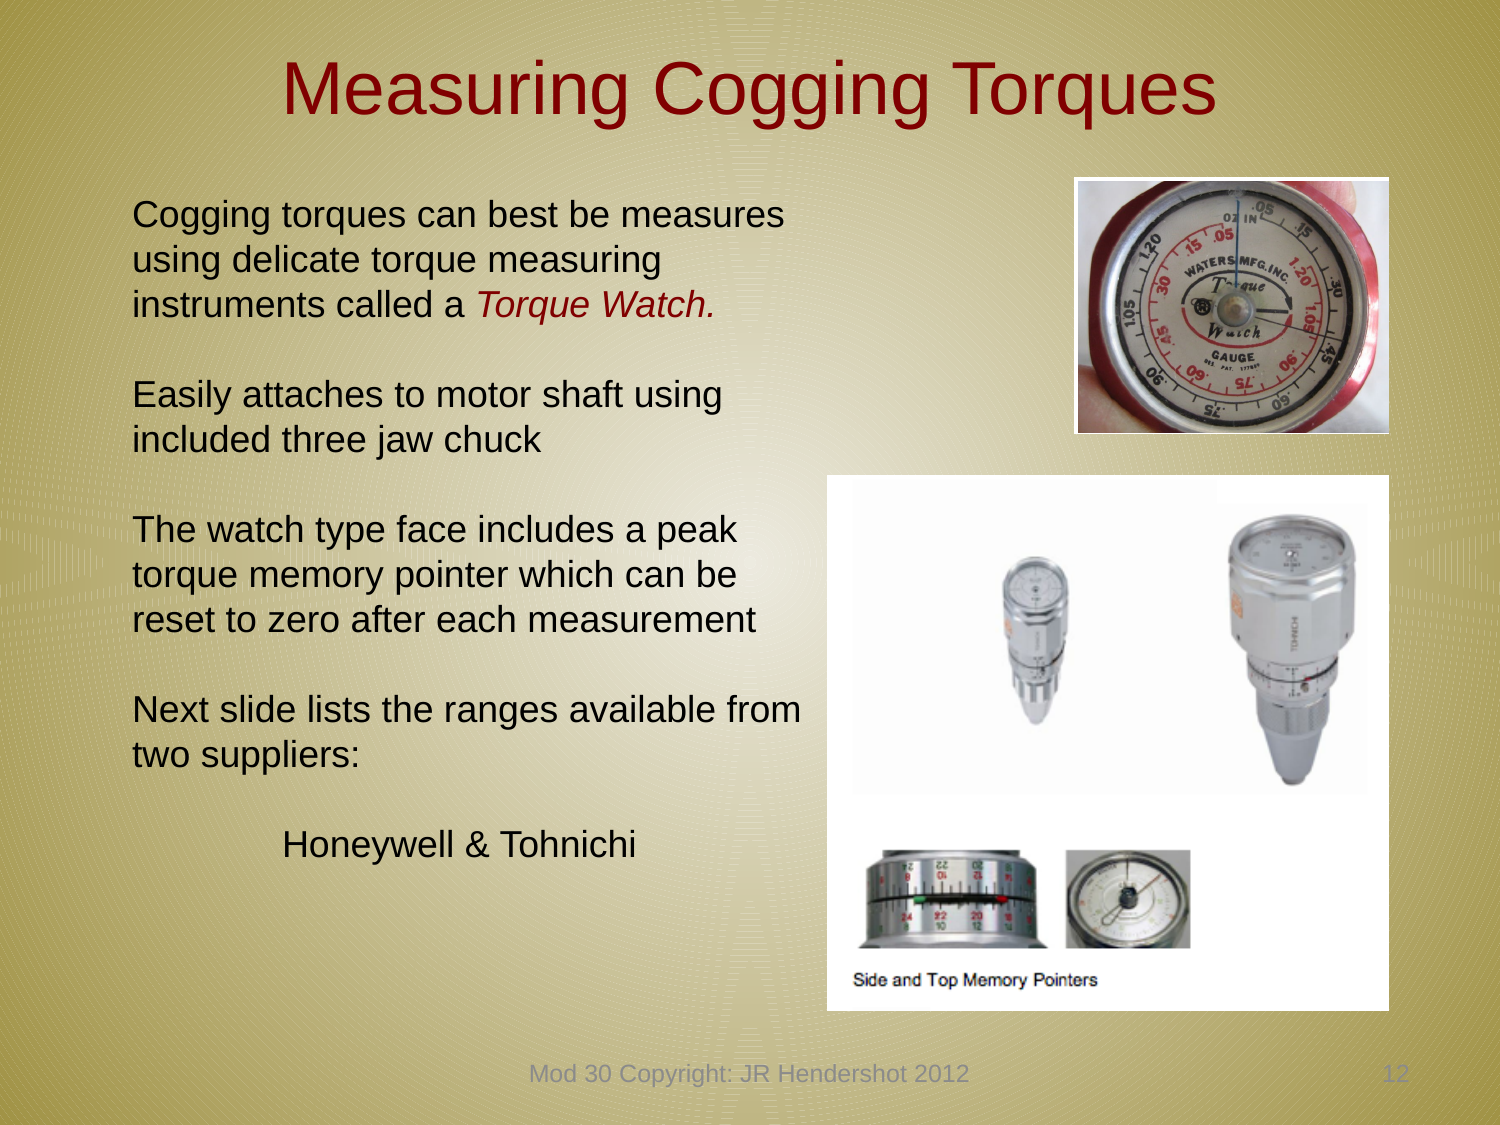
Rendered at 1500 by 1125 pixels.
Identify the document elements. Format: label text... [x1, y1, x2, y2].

text_box Cogging torques can best be measures using delicate torque measuring instruments called a Torque Watch. Easily attaches to motor shaft using included three jaw chuck The watch type face includes a peak torque memory pointer which can be reset to zero after each measurement Next slide lists the ranges available from two suppliers: Honeywell & Tohnichi [117, 182, 868, 918]
picture [1074, 176, 1389, 434]
title Measuring Cogging Torques [75, 31, 1425, 150]
slide_number 311 [1074, 1042, 1425, 1103]
picture [827, 475, 1389, 1011]
footer Mod 30 Copyright: JR Hendershot 2012 [512, 1042, 988, 1103]
